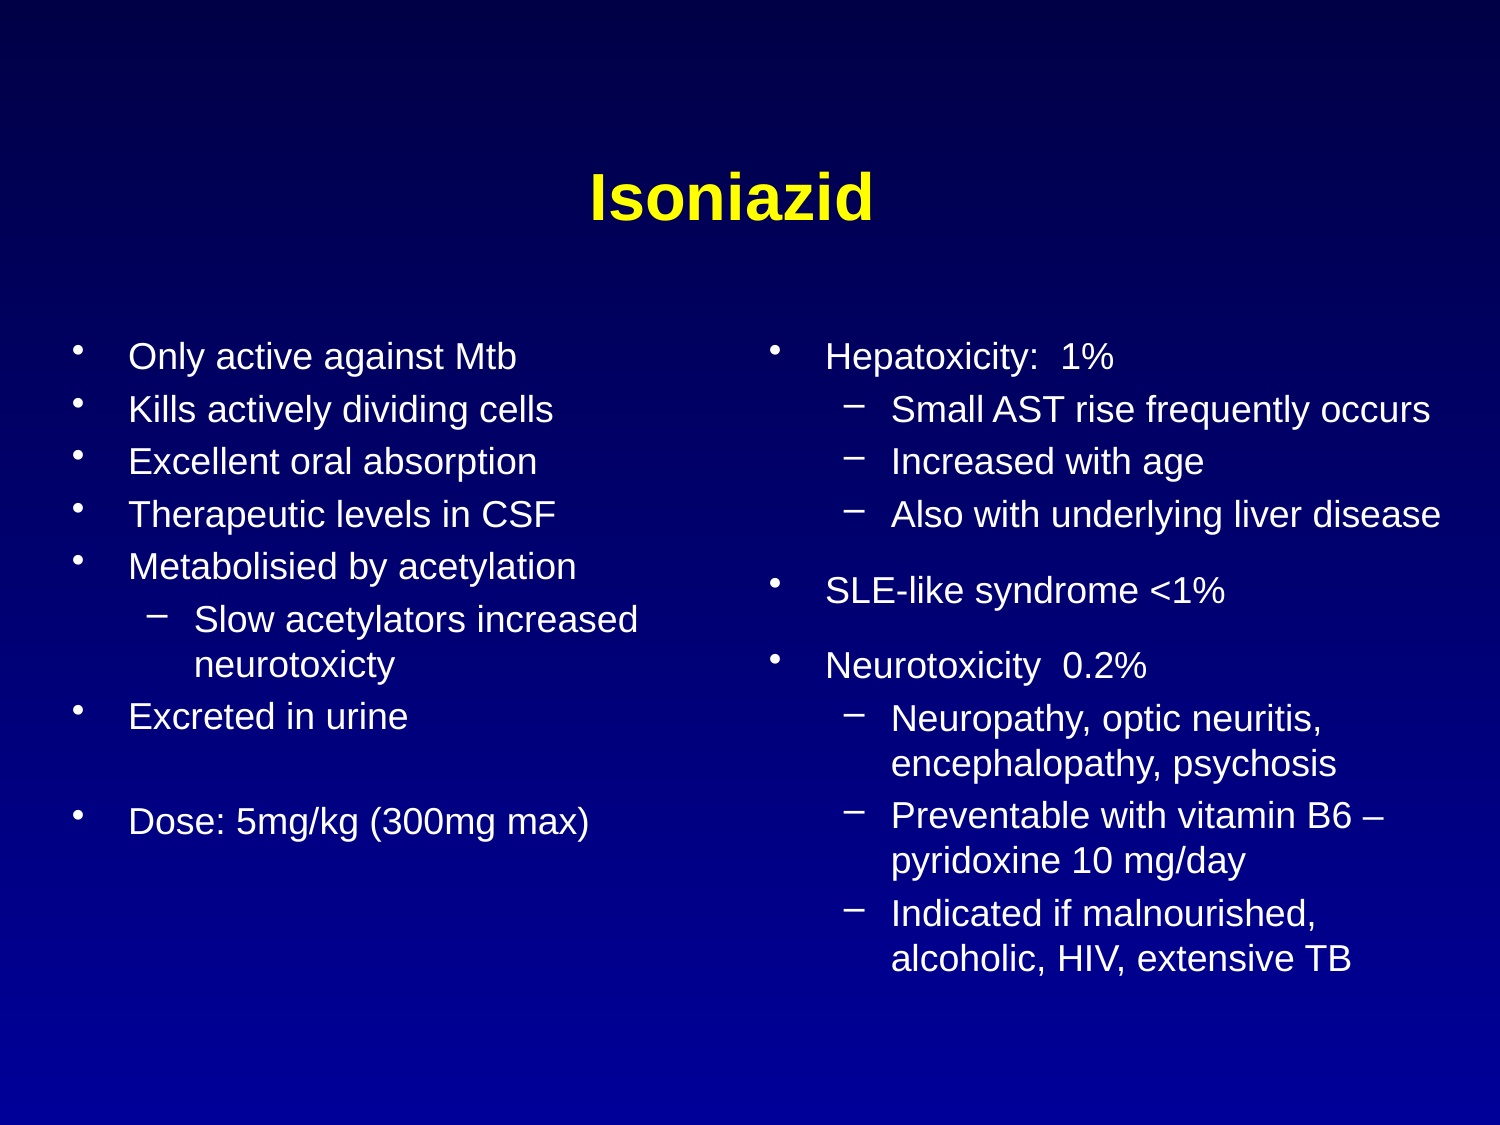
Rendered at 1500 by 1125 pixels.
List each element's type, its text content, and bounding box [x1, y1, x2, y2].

text_box Isoniazid [24, 99, 1459, 288]
text_box Hepatoxicity: 1% Small AST rise frequently occurs Increased with age Also with underlying liver disease SLE-like syndrome <1% Neurotoxicity 0.2% Neuropathy, optic neuritis, encephalopathy, psychosis Preventable with vitamin B6 – pyridoxine 10 mg/day Indicated if malnourished, alcoholic, HIV, extensive TB [754, 324, 1459, 1000]
text_box Only active against Mtb Kills actively dividing cells Excellent oral absorption Therapeutic levels in CSF Metabolisied by acetylation Slow acetylators increased neurotoxicty Excreted in urine Dose: 5mg/kg (300mg max) [57, 324, 754, 1000]
